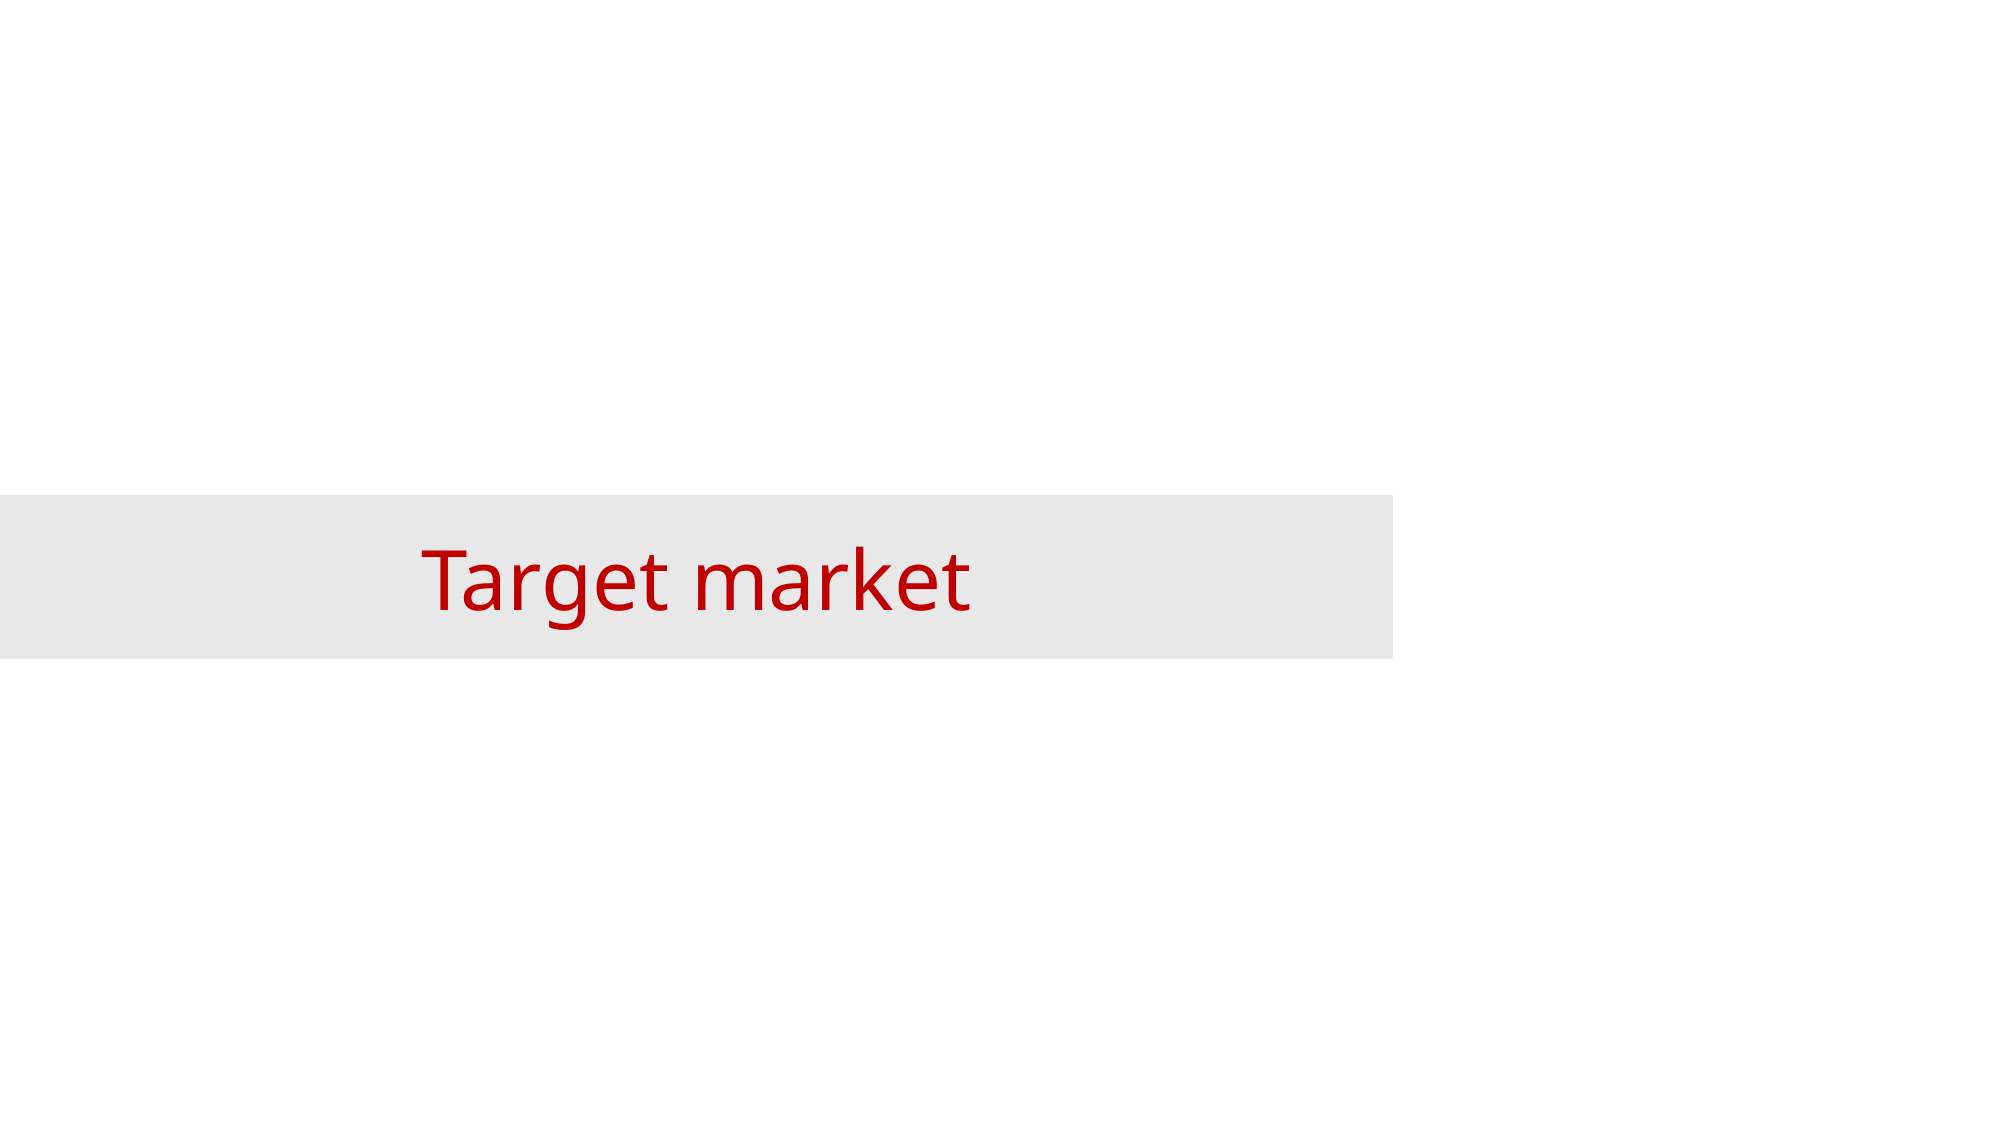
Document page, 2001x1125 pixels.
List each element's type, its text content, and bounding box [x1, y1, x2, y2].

text_box Target market [0, 494, 1394, 660]
